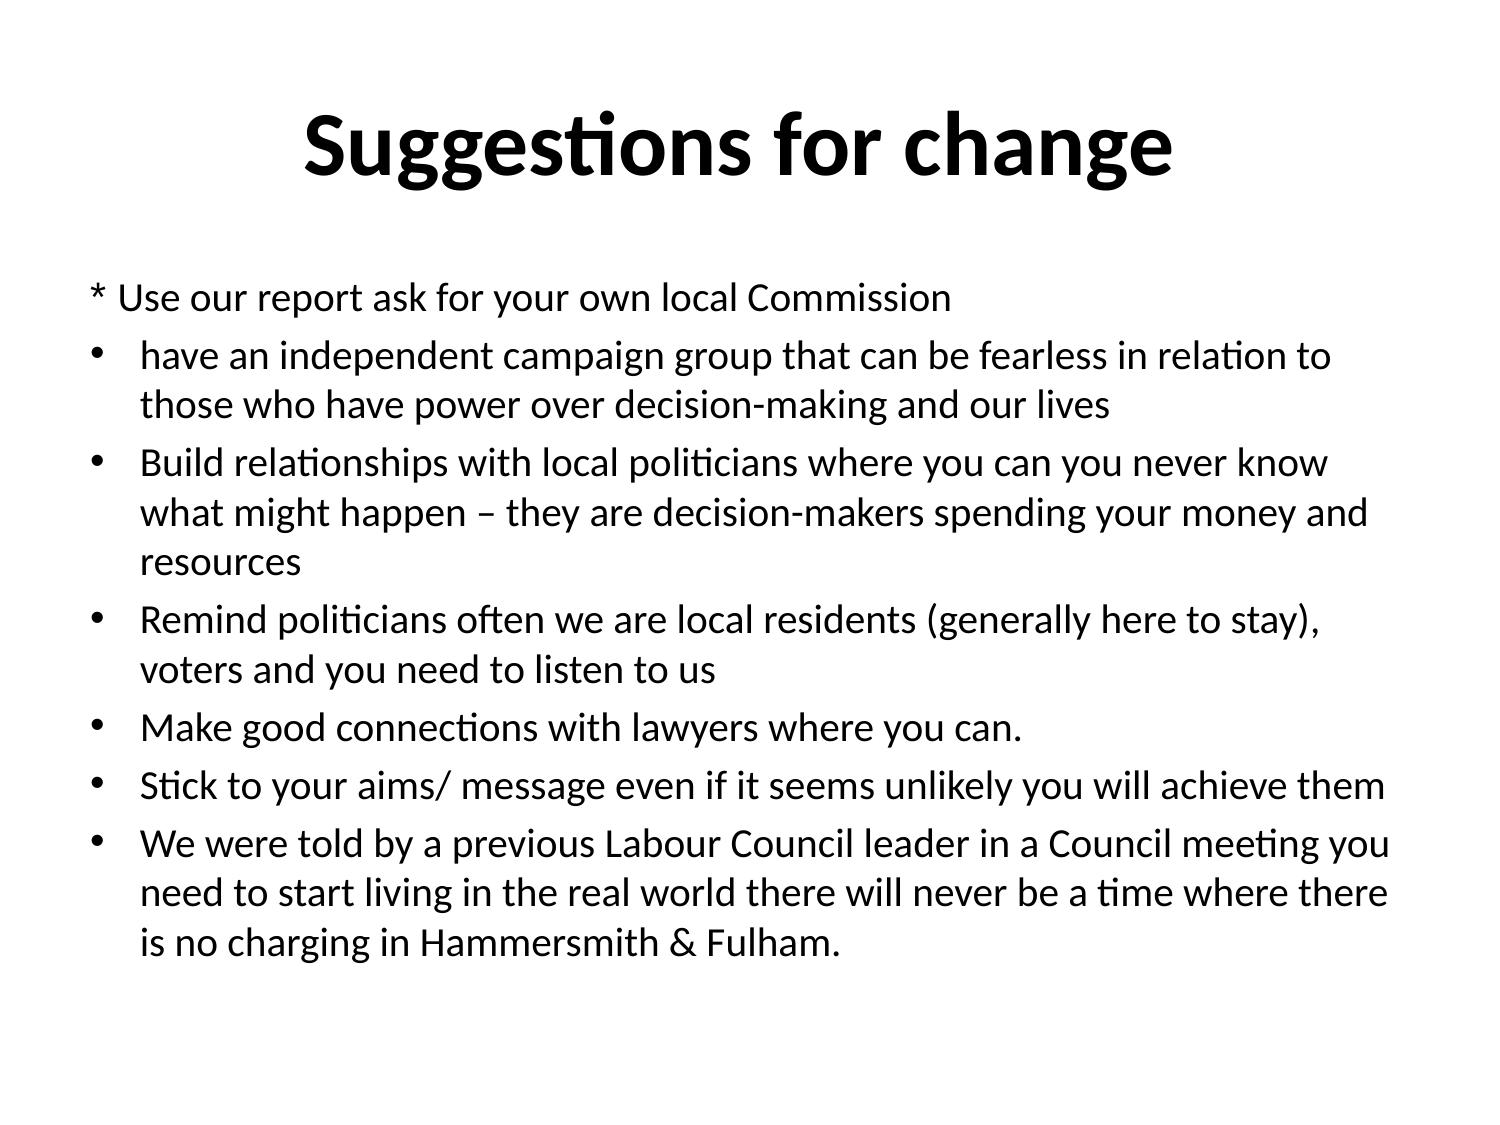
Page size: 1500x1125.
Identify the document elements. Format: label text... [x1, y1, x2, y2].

list * Use our report ask for your own local Commission have an independent campaign group that can be fearless in relation to those who have power over decision-making and our lives Build relationships with local politicians where you can you never know what might happen – they are decision-makers spending your money and resources Remind politicians often we are local residents (generally here to stay), voters and you need to listen to us Make good connections with lawyers where you can. Stick to your aims/ message even if it seems unlikely you will achieve them We were told by a previous Labour Council leader in a Council meeting you need to start living in the real world there will never be a time where there is no charging in Hammersmith & Fulham. [75, 262, 1425, 1005]
title Suggestions for change [75, 45, 1425, 233]
